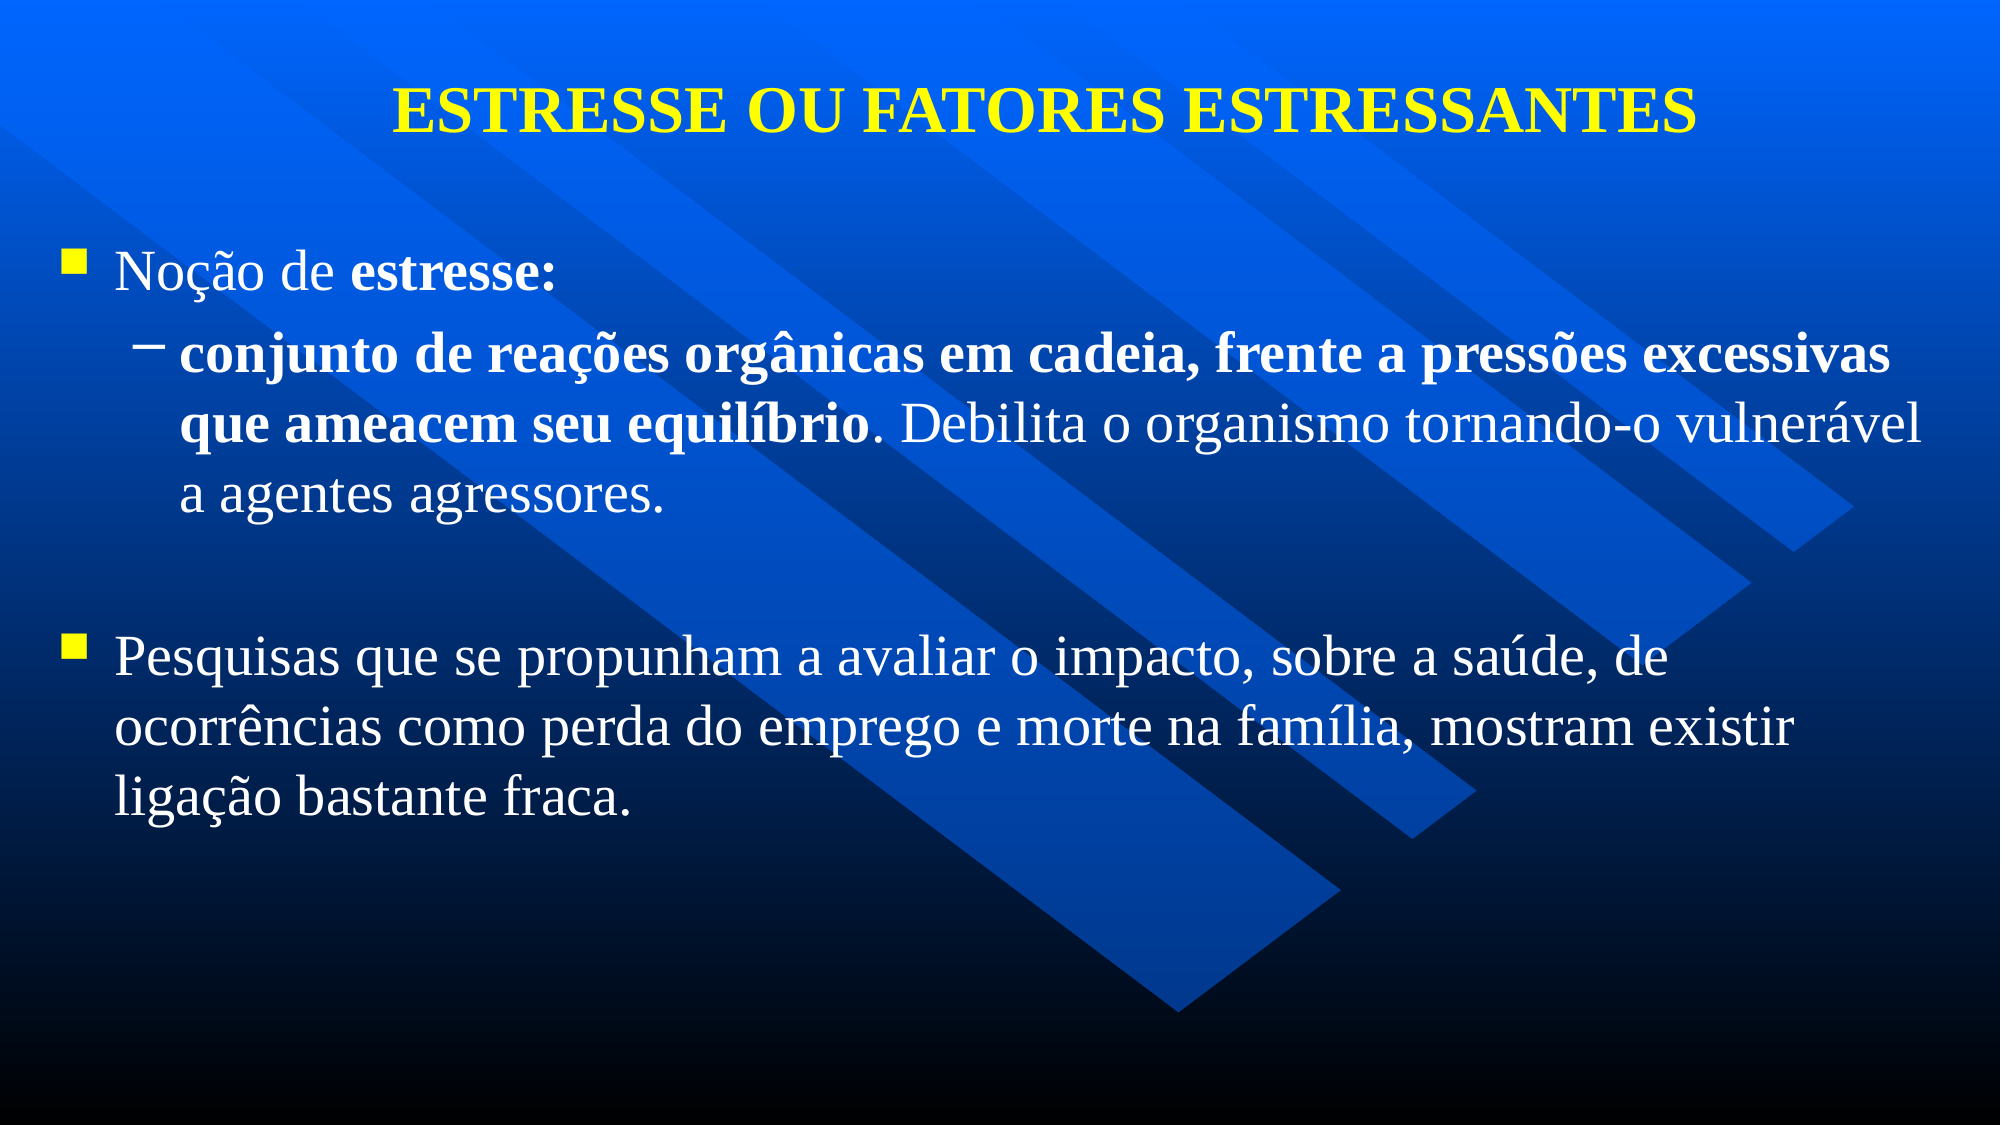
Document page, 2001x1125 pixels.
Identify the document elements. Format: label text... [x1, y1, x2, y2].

title ESTRESSE OU FATORES ESTRESSANTES [161, 37, 1930, 175]
list Noção de estresse: conjunto de reações orgânicas em cadeia, frente a pressões excessivas que ameacem seu equilíbrio. Debilita o organismo tornando-o vulnerável a agentes agressores. Pesquisas que se propunham a avaliar o impacto, sobre a saúde, de ocorrências como perda do emprego e morte na família, mostram existir ligação bastante fraca. [42, 224, 1943, 1025]
